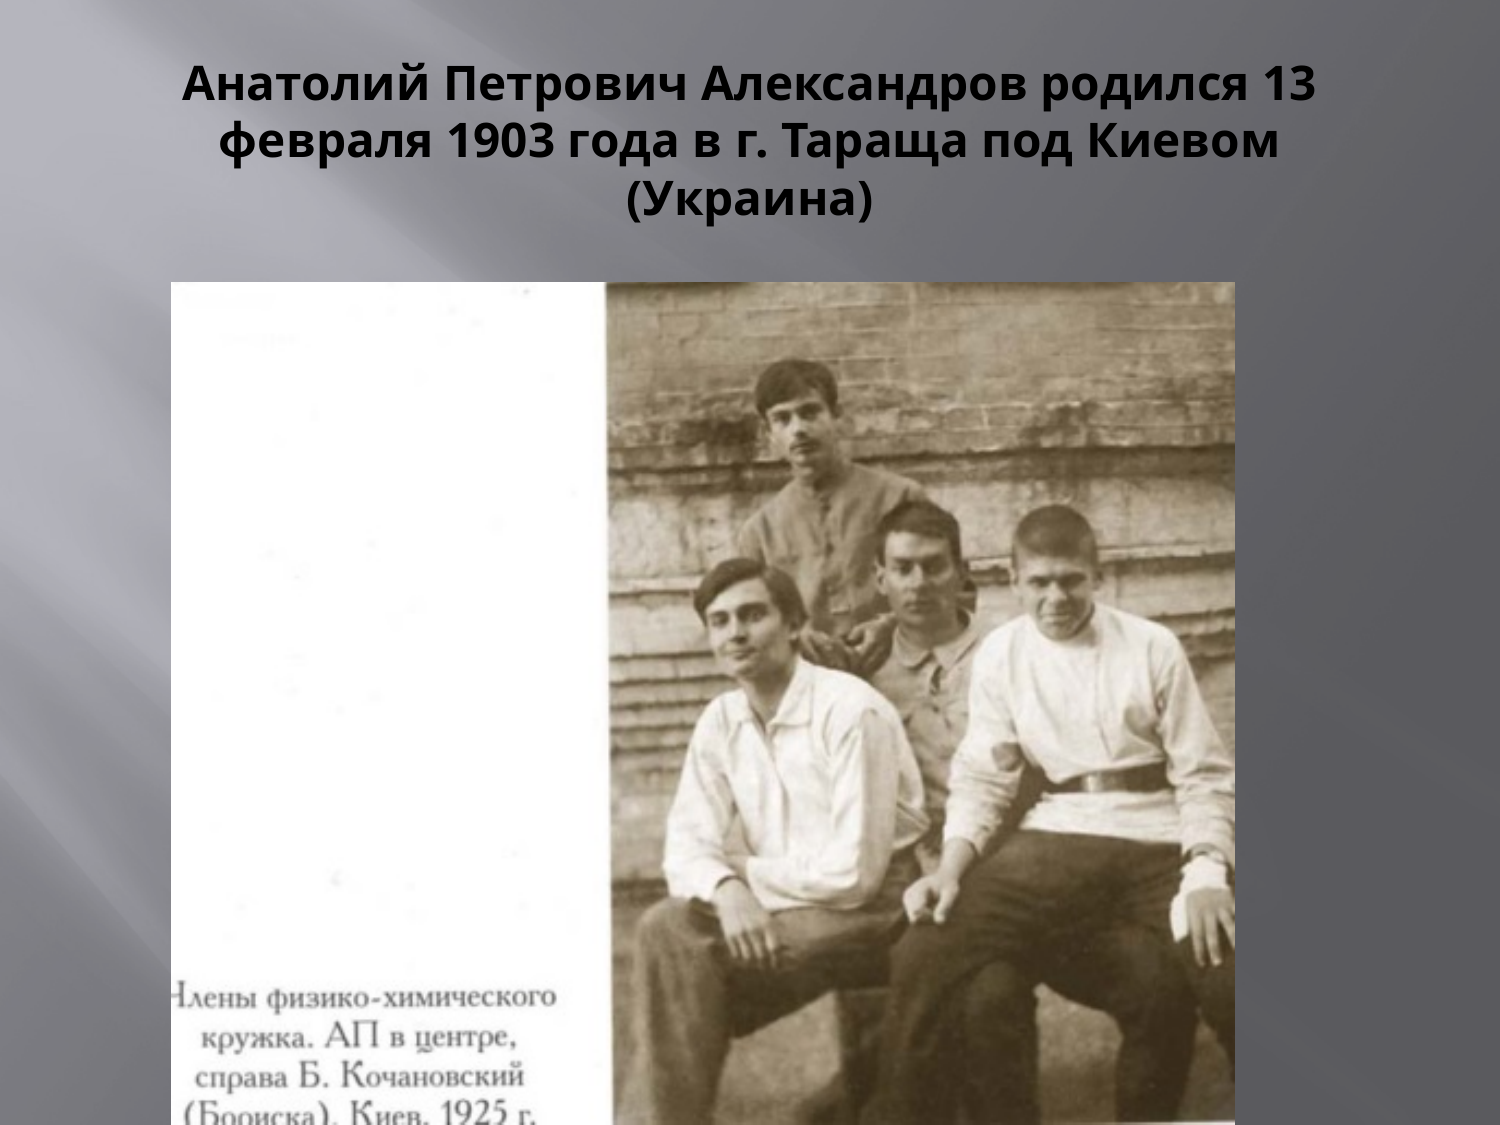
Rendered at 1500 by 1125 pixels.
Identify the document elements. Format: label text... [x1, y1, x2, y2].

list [170, 282, 1235, 1125]
title Анатолий Петрович Александров родился 13 февраля 1903 года в г. Тараща под Киевом (Украина) [75, 45, 1425, 233]
